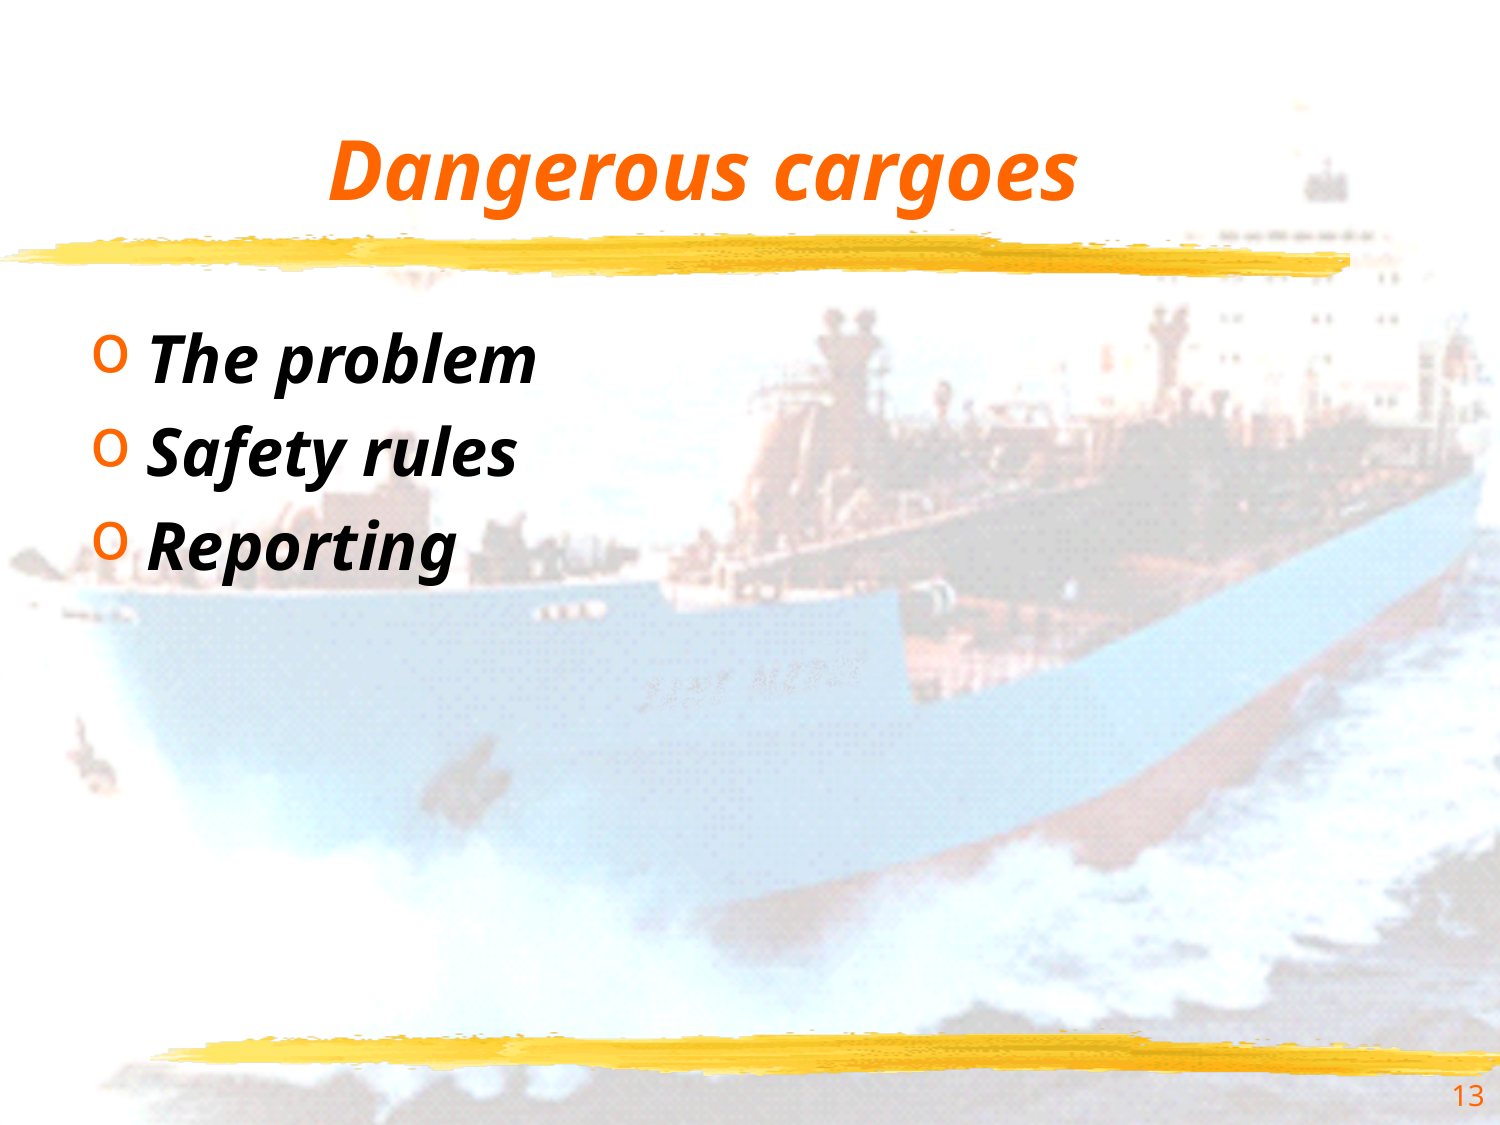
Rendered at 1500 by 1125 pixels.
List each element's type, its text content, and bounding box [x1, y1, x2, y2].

list The problem Safety rules Reporting [74, 309, 1417, 1001]
picture [0, 0, 1500, 1125]
title Dangerous cargoes [66, 37, 1342, 226]
slide_number 13 [1399, 1049, 1500, 1125]
